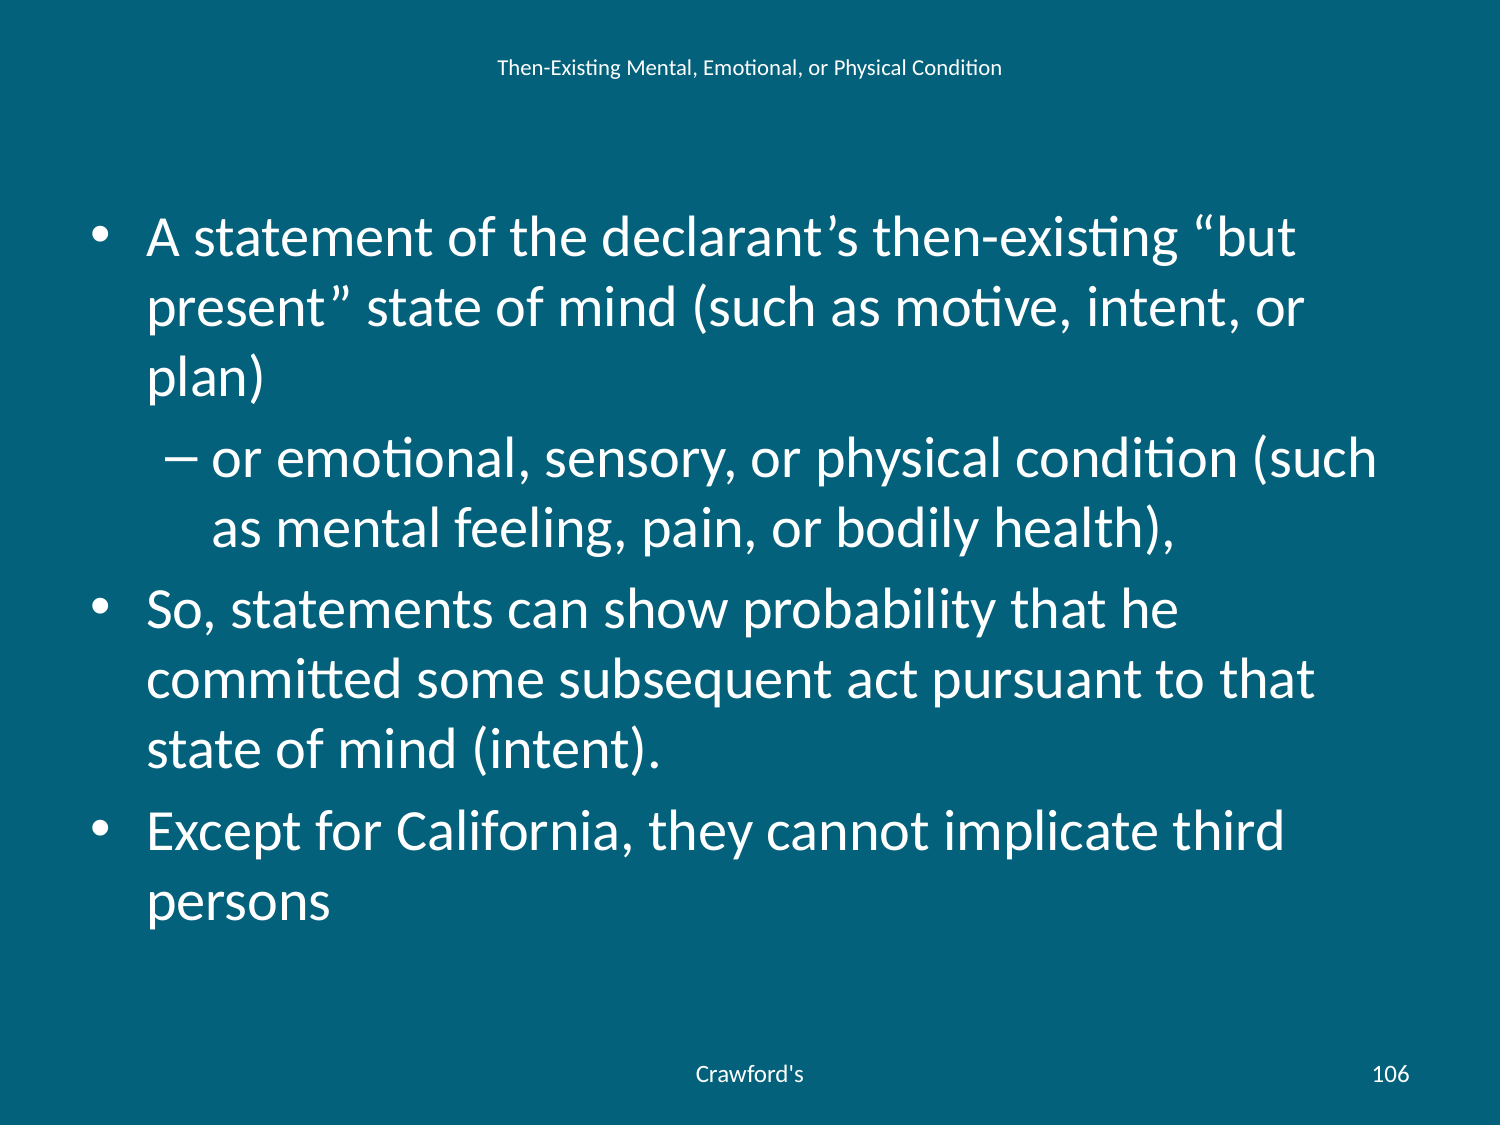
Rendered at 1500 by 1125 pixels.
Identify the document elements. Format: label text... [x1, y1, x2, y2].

list A statement of the declarant’s then-existing “but present” state of mind (such as motive, intent, or plan) or emotional, sensory, or physical condition (such as mental feeling, pain, or bodily health), So, statements can show probability that he committed some subsequent act pursuant to that state of mind (intent). Except for California, they cannot implicate third persons [75, 125, 1425, 1005]
title Then-Existing Mental, Emotional, or Physical Condition [75, 45, 1425, 88]
footer Crawford's [512, 1042, 988, 1103]
slide_number 106 [1074, 1042, 1425, 1103]
